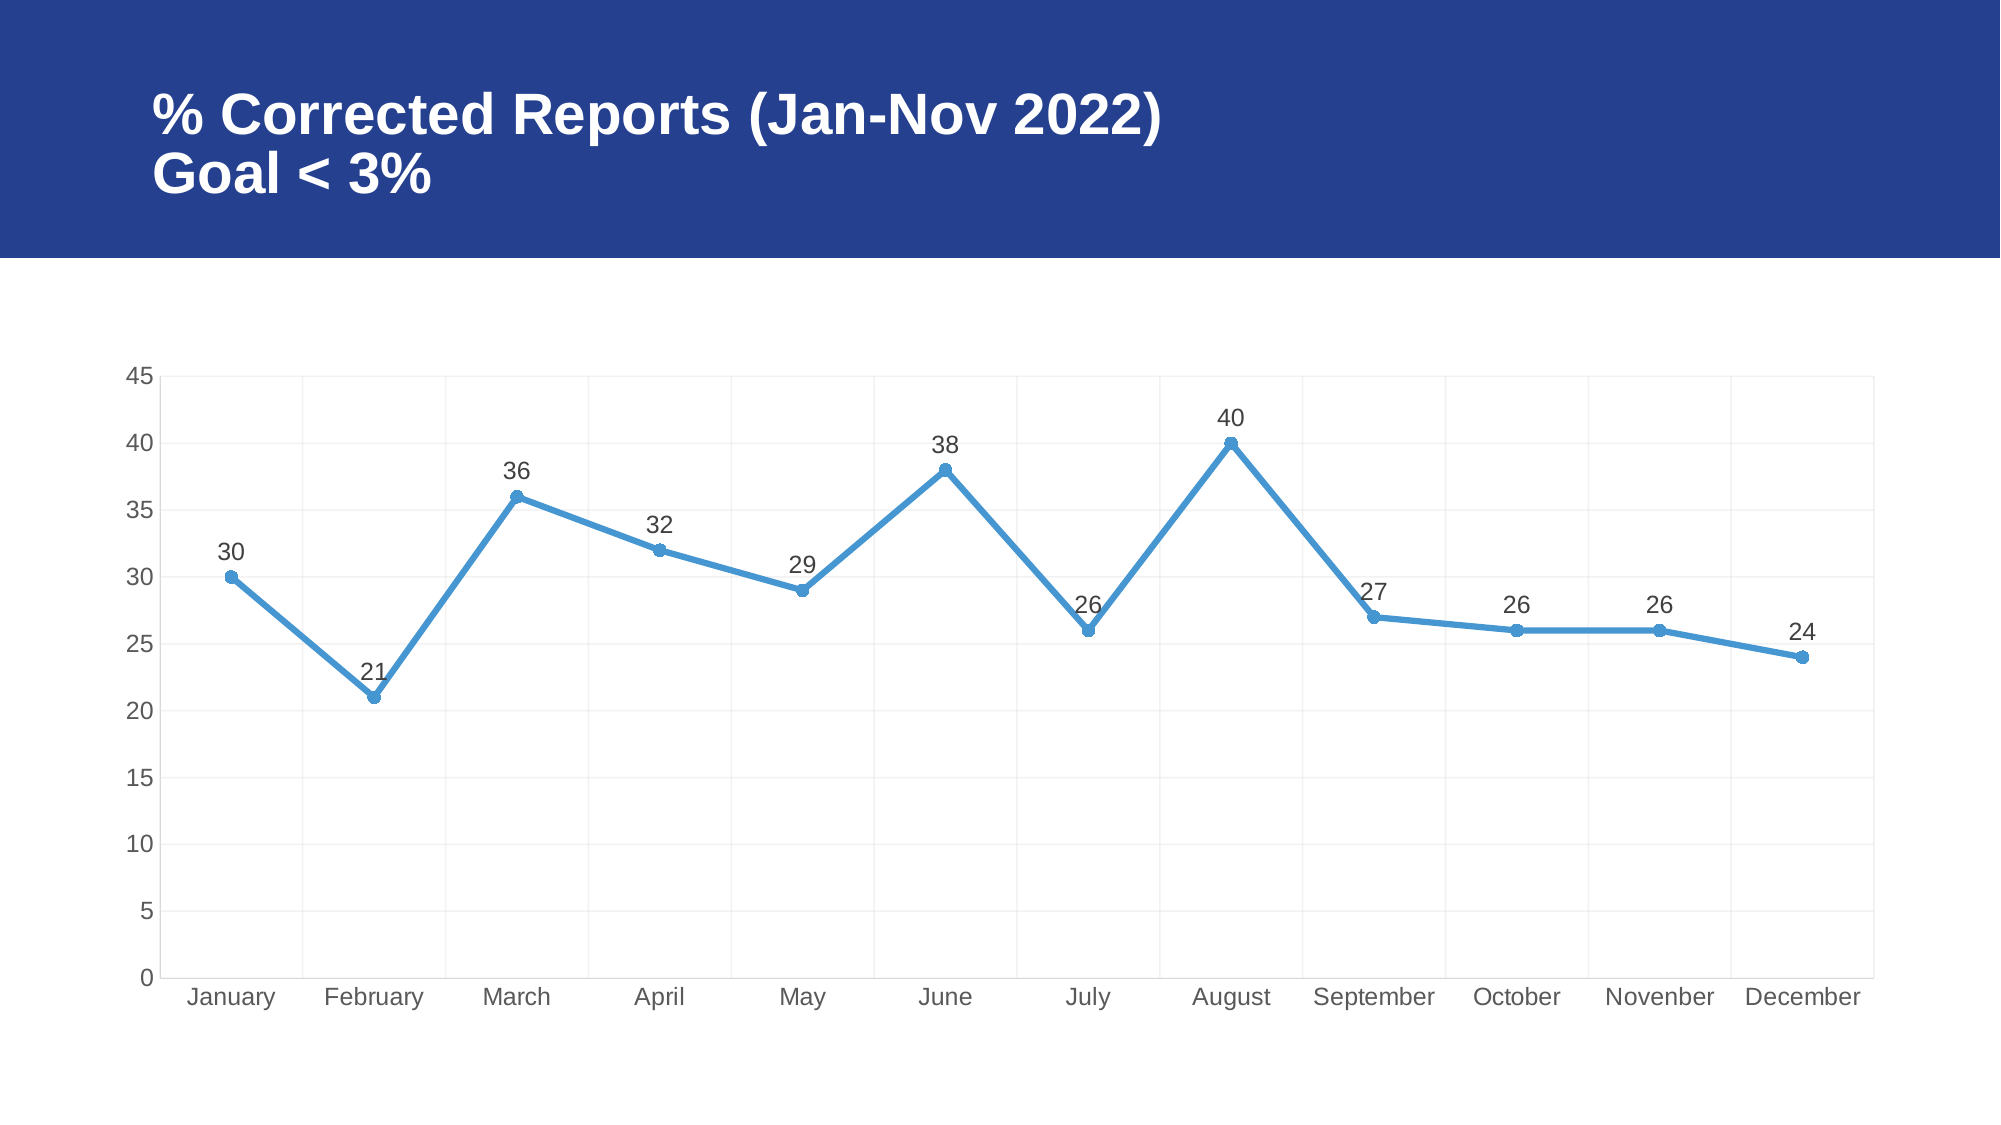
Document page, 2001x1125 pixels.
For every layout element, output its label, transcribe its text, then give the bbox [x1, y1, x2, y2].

chart [89, 349, 1911, 1025]
title % Corrected Reports (Jan-Nov 2022) Goal < 3% [137, 37, 1863, 255]
